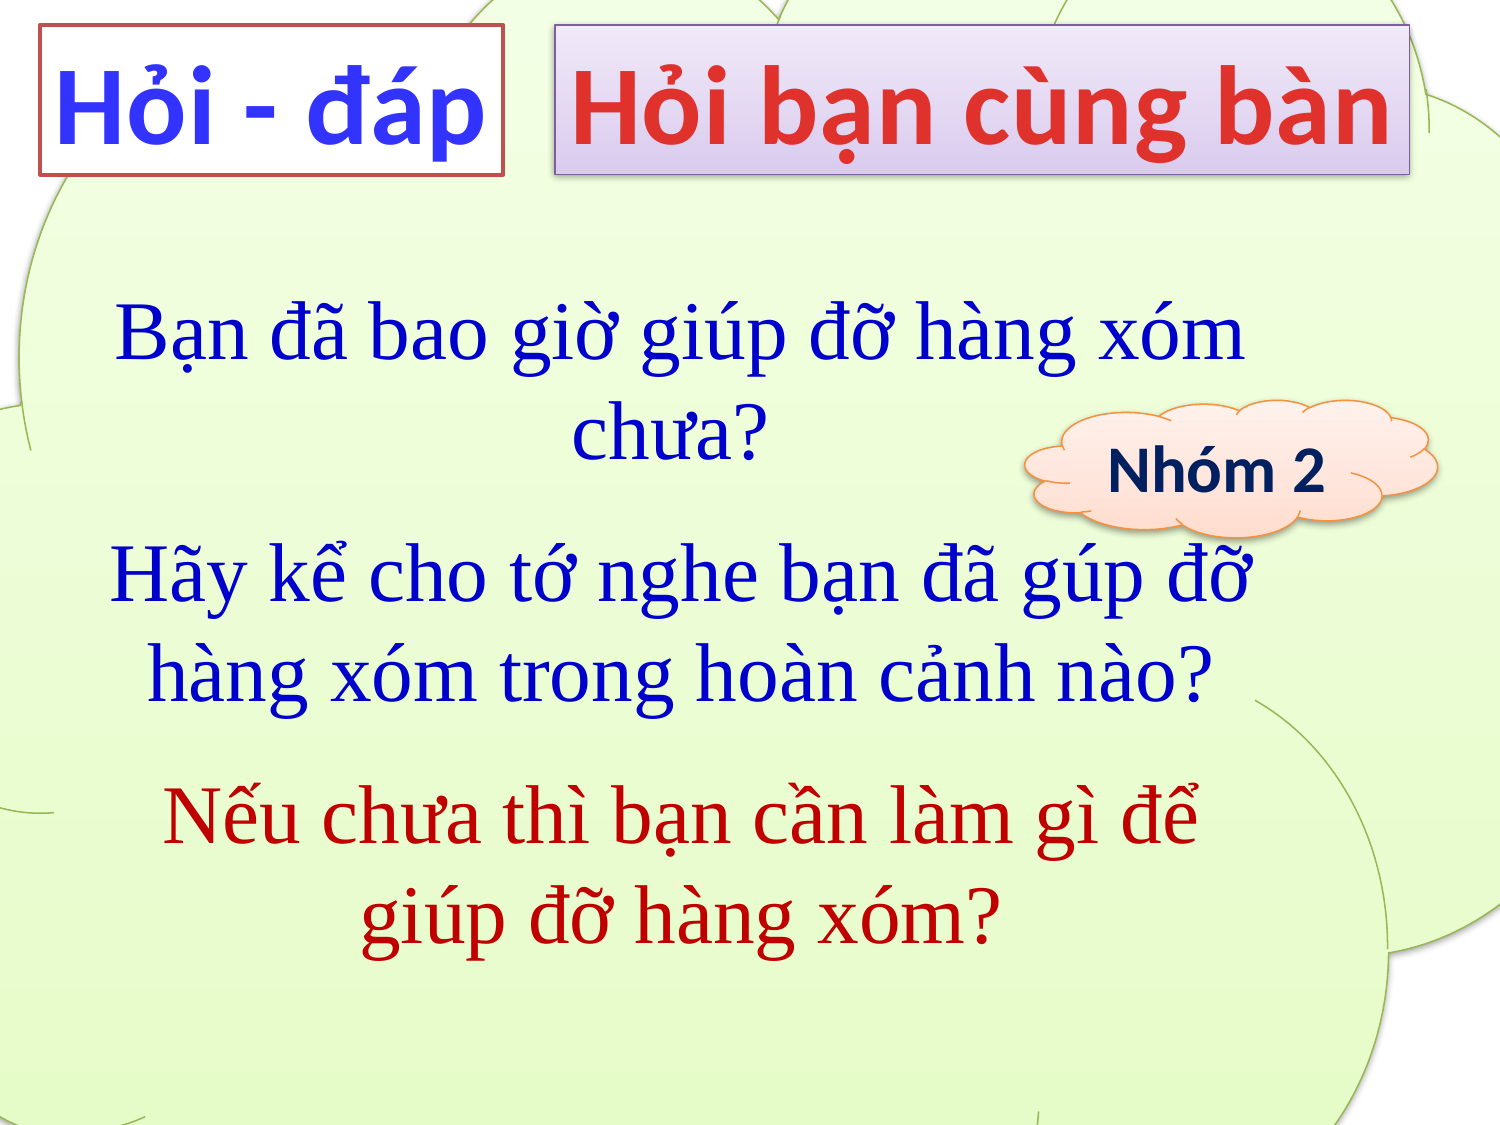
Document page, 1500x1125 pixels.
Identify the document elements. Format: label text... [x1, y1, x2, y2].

text_box Hỏi - đáp [38, 23, 505, 177]
text_box Hỏi bạn cùng bàn [554, 24, 1410, 175]
text_box Nhóm 2 [1023, 399, 1439, 539]
text_box Bạn đã bao giờ giúp đỡ hàng xóm chưa? Hãy kể cho tớ nghe bạn đã gúp đỡ hàng xóm trong hoàn cảnh nào? Nếu chưa thì bạn cần làm gì để giúp đỡ hàng xóm? [0, 0, 1500, 1125]
